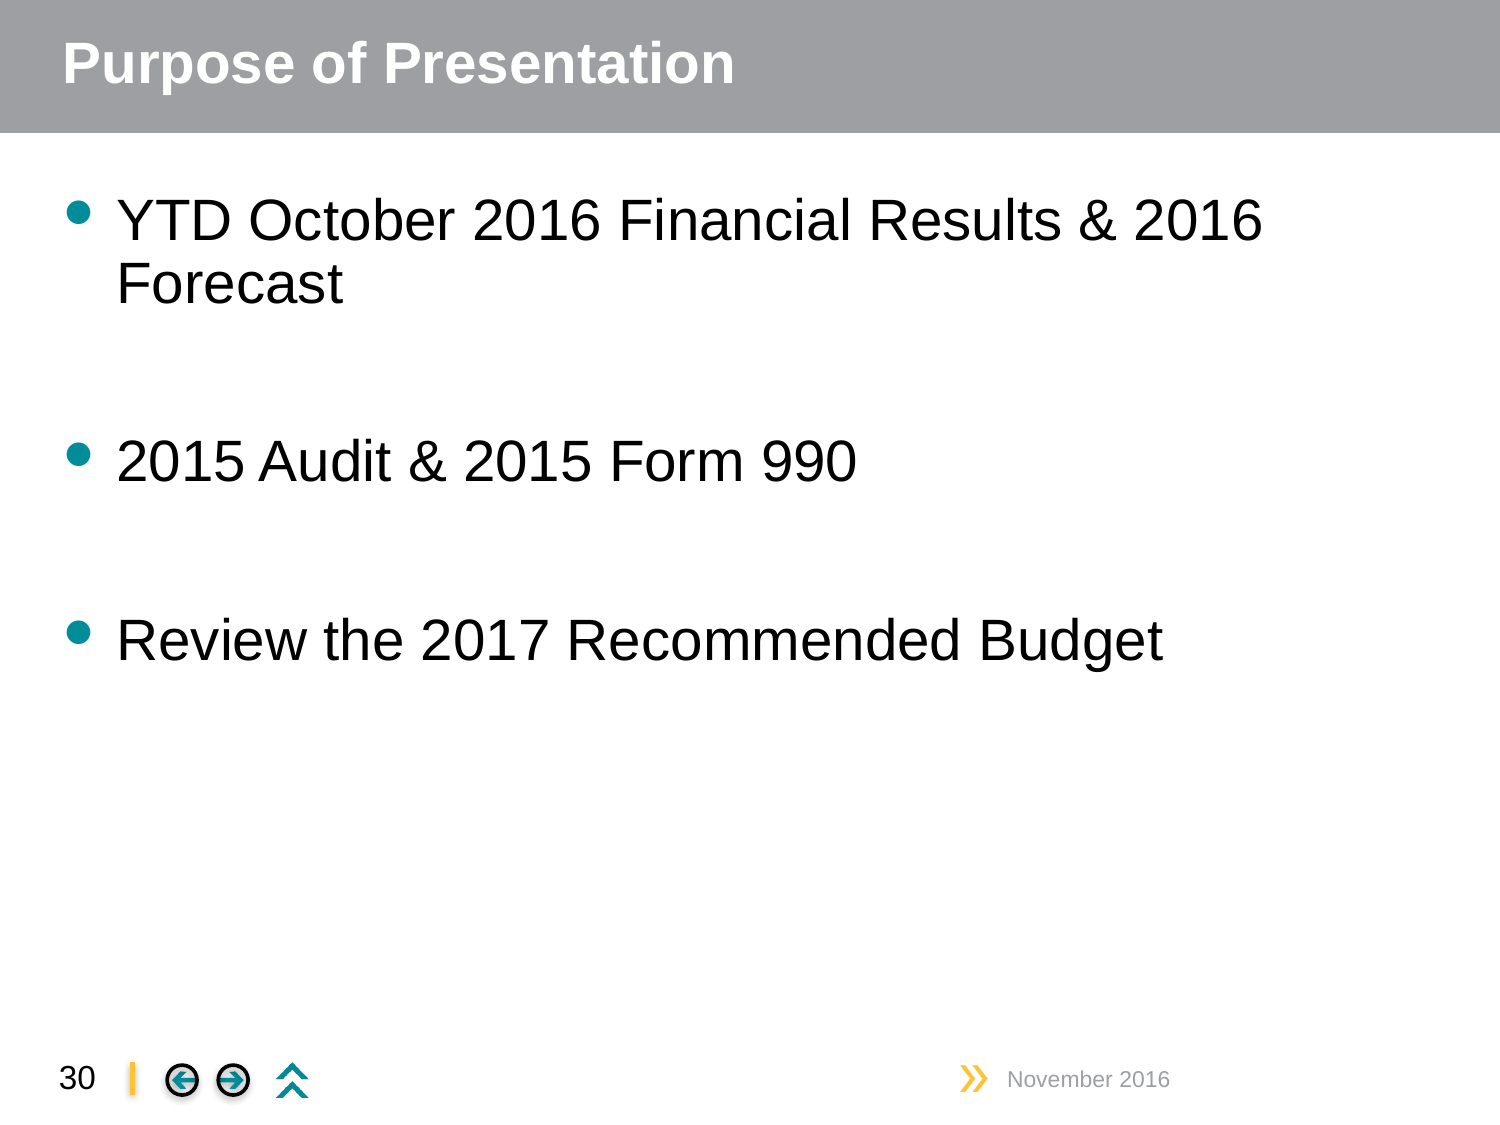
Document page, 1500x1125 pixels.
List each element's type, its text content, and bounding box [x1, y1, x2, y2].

list YTD October 2016 Financial Results & 2016 Forecast 2015 Audit & 2015 Form 990 Review the 2017 Recommended Budget [63, 190, 1438, 1006]
picture [275, 1062, 309, 1098]
picture [960, 1065, 988, 1092]
title Purpose of Presentation [63, 0, 1438, 131]
